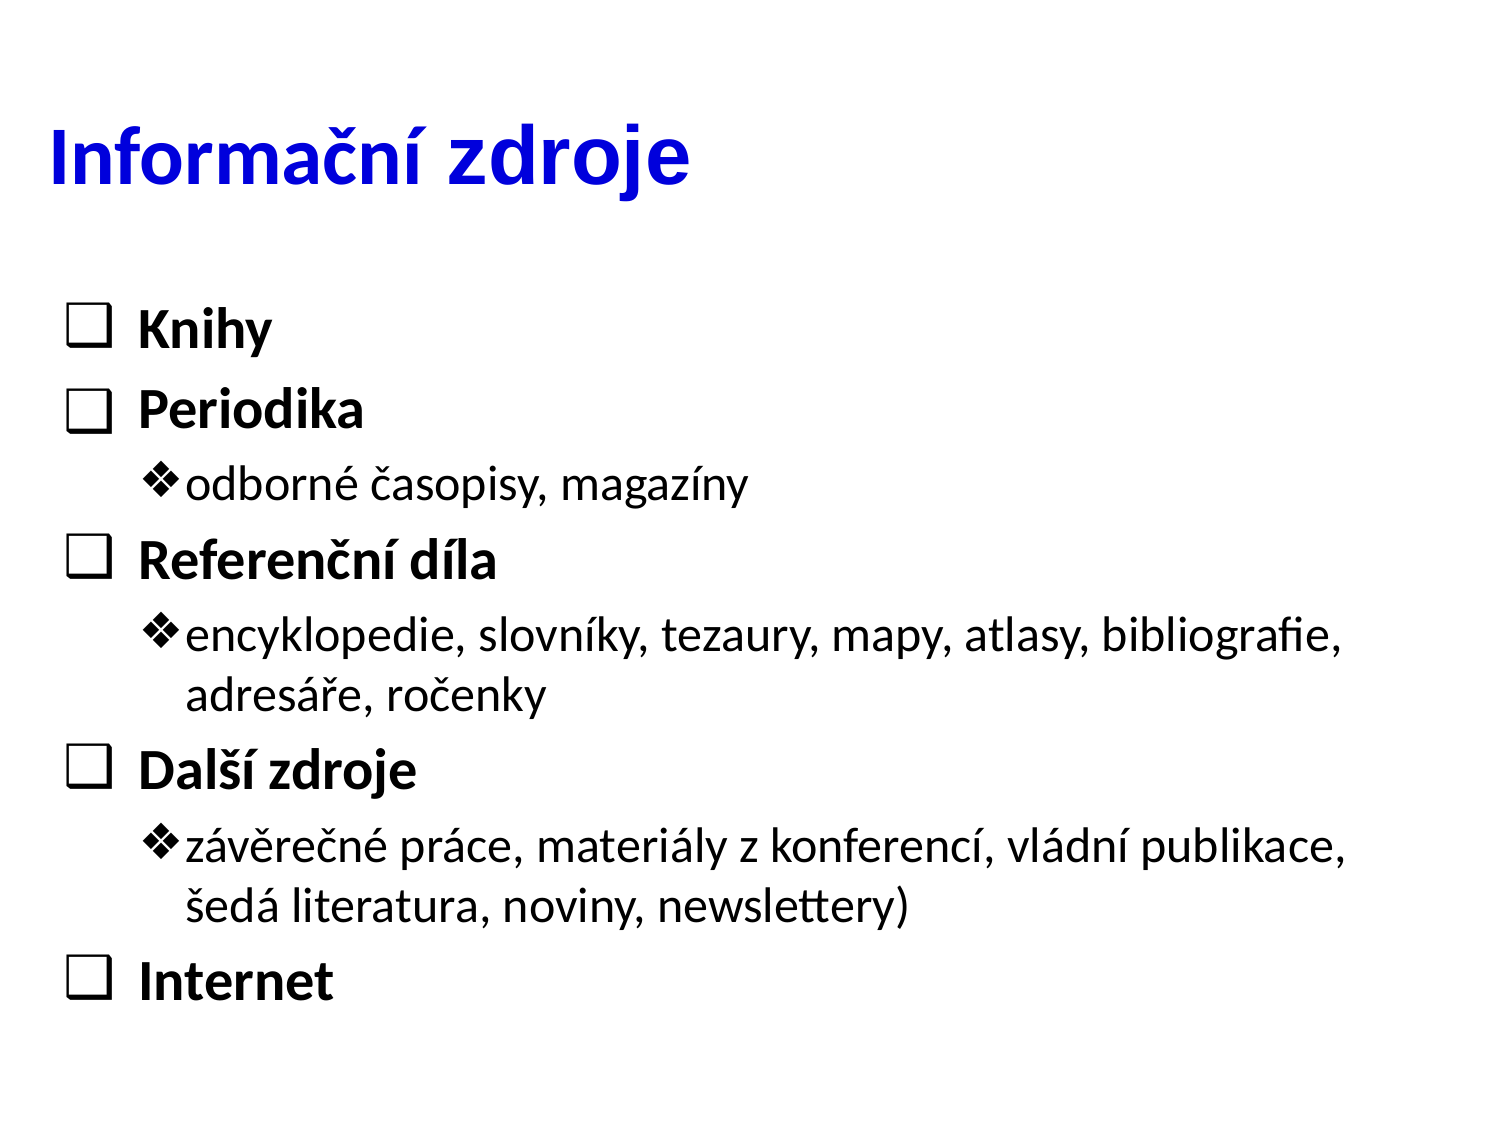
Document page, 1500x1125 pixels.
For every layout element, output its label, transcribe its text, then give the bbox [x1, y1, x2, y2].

title Informační zdroje [48, 105, 1343, 218]
text_box Knihy Periodika odborné časopisy, magazíny Referenční díla encyklopedie, slovníky, tezaury, mapy, atlasy, bibliografie, adresáře, ročenky Další zdroje závěrečné práce, materiály z konferencí, vládní publikace, šedá literatura, noviny, newslettery) Internet [48, 274, 1419, 1015]
